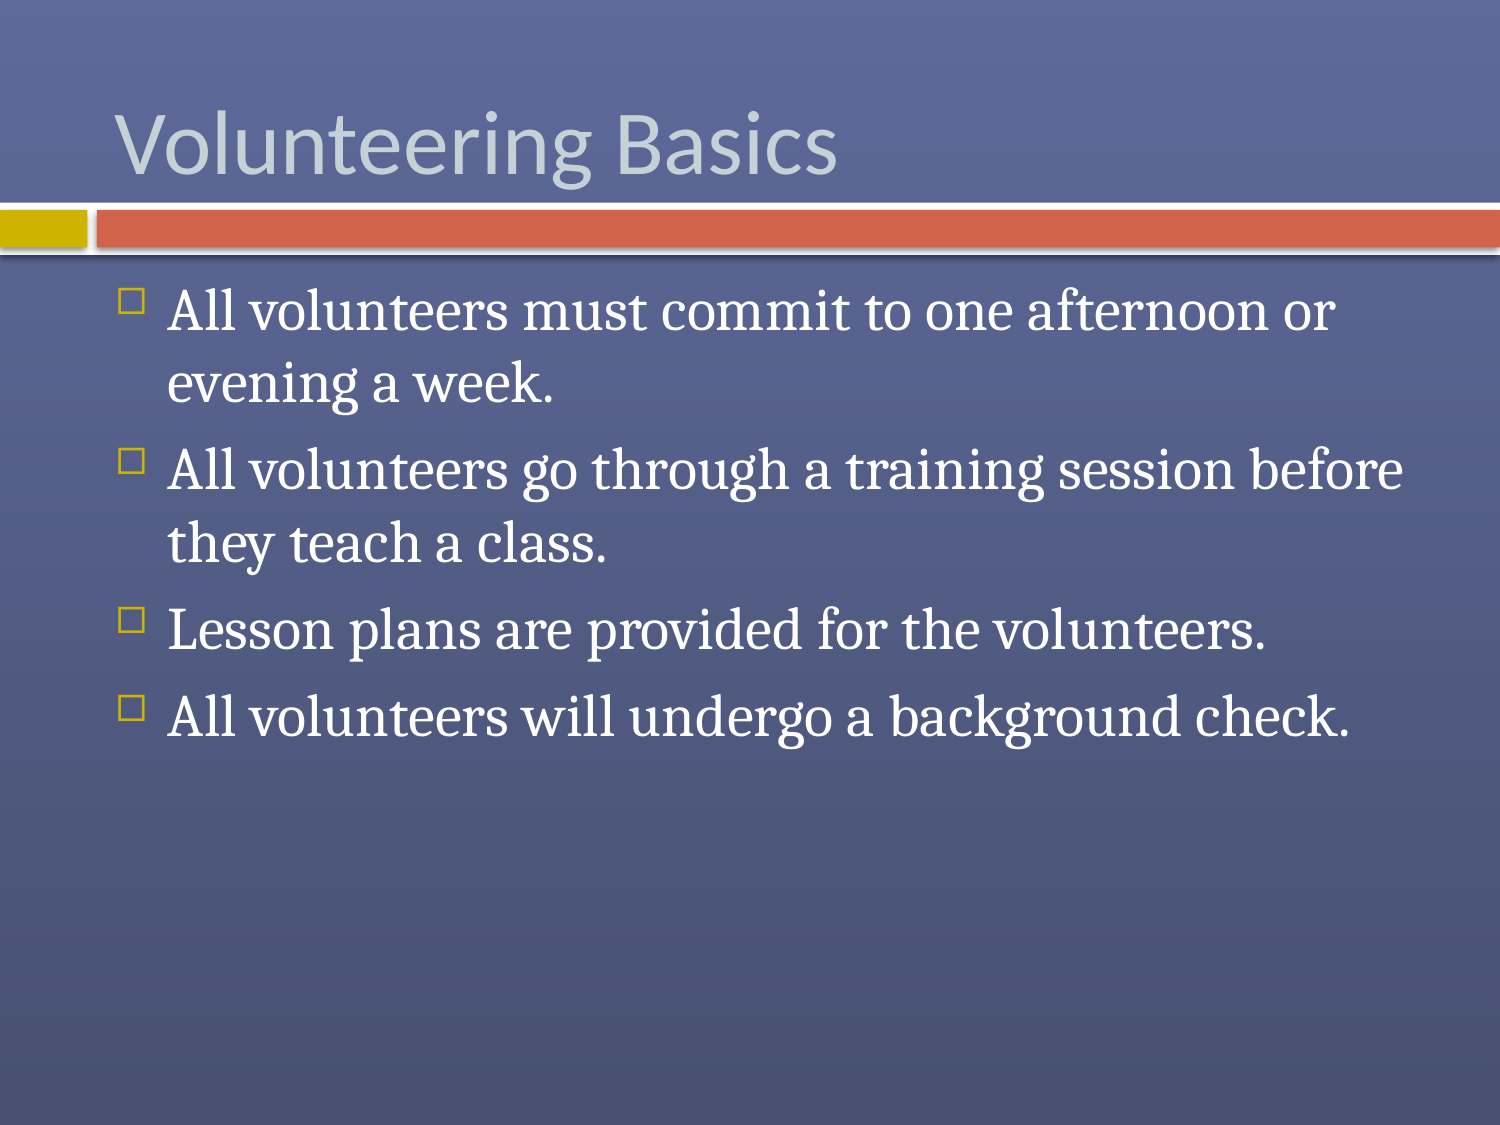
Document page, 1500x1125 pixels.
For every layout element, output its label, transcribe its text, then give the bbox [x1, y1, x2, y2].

title Volunteering Basics [99, 37, 1438, 200]
list All volunteers must commit to one afternoon or evening a week. All volunteers go through a training session before they teach a class. Lesson plans are provided for the volunteers. All volunteers will undergo a background check. [100, 262, 1438, 1005]
